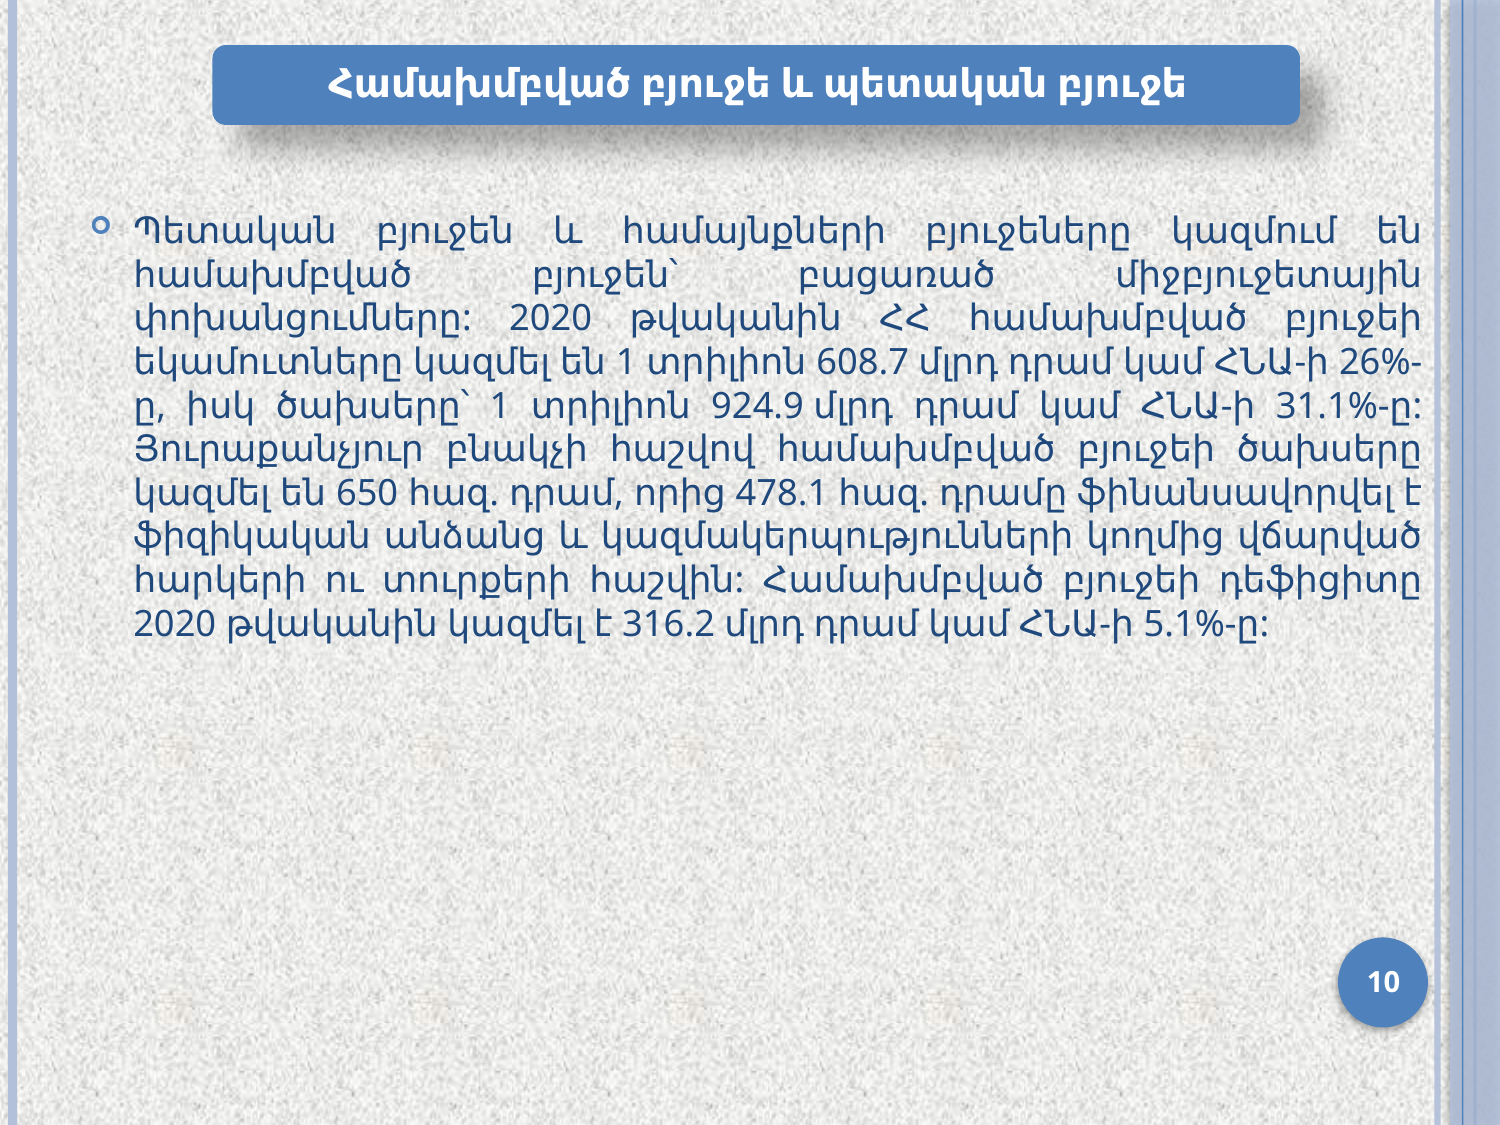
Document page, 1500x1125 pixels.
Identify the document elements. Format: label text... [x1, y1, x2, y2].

slide_number 10 [1333, 940, 1434, 1027]
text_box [211, 44, 1301, 126]
picture [0, 0, 7, 1125]
picture [1441, 0, 1449, 1125]
list Պետական բյուջեն և համայնքների բյուջեները կազմում են համախմբված բյուջեն՝ բացառած միջբյուջետային փոխանցումները: 2020 թվականին ՀՀ համախմբված բյուջեի եկամուտները կազմել են 1 տրիլիոն 608.7 մլրդ դրամ կամ ՀՆԱ-ի 26%-ը, իսկ ծախսերը՝ 1 տրիլիոն 924.9 մլրդ դրամ կամ ՀՆԱ-ի 31.1%-ը: Յուրաքանչյուր բնակչի հաշվով համախմբված բյուջեի ծախսերը կազմել են 650 հազ. դրամ, որից 478.1 հազ. դրամը ֆինանսավորվել է ֆիզիկական անձանց և կազմակերպությունների կողմից վճարված հարկերի ու տուրքերի հաշվին: Համախմբված բյուջեի դեֆիցիտը 2020 թվականին կազմել է 316.2 մլրդ դրամ կամ ՀՆԱ-ի 5.1%-ը: [75, 200, 1438, 688]
picture [18, 0, 1434, 1125]
